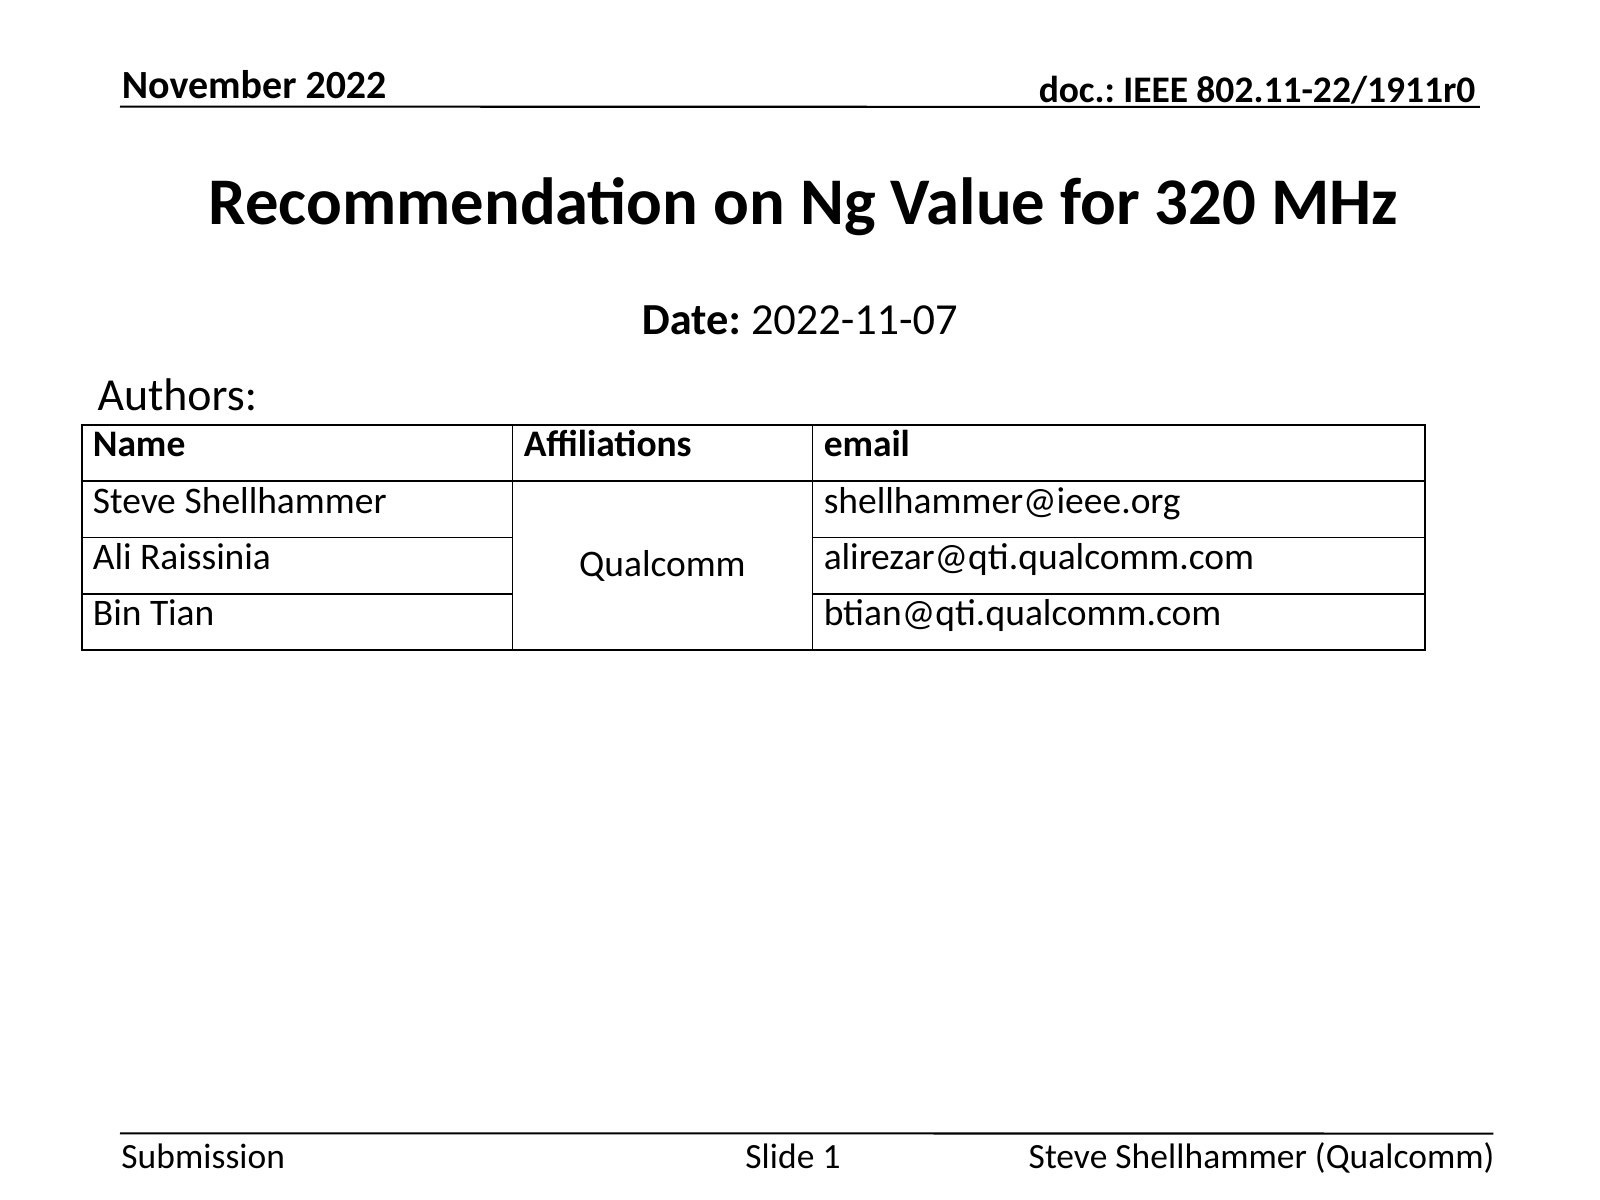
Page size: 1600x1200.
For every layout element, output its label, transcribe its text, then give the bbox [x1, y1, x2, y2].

slide_number Slide 1 [733, 1132, 854, 1197]
table_cell btian@qti.qualcomm.com [813, 595, 1424, 649]
table_header Affiliations [513, 426, 812, 480]
table_cell shellhammer@ieee.org [813, 482, 1424, 537]
table_cell Steve Shellhammer [83, 482, 512, 537]
table_cell Ali Raissinia [83, 538, 512, 593]
text_box Authors: [81, 356, 335, 423]
table_header Name [83, 426, 512, 480]
list Date: 2022-11-07 [119, 281, 1481, 352]
table_cell alirezar@qti.qualcomm.com [813, 538, 1424, 593]
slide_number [121, 58, 451, 107]
table_cell Qualcomm [513, 482, 812, 649]
table_header email [813, 426, 1424, 480]
footer Steve Shellhammer (Qualcomm) [962, 1132, 1495, 1165]
table_cell Bin Tian [83, 595, 512, 649]
title Recommendation on Ng Value for 320 MHz [24, 112, 1583, 285]
